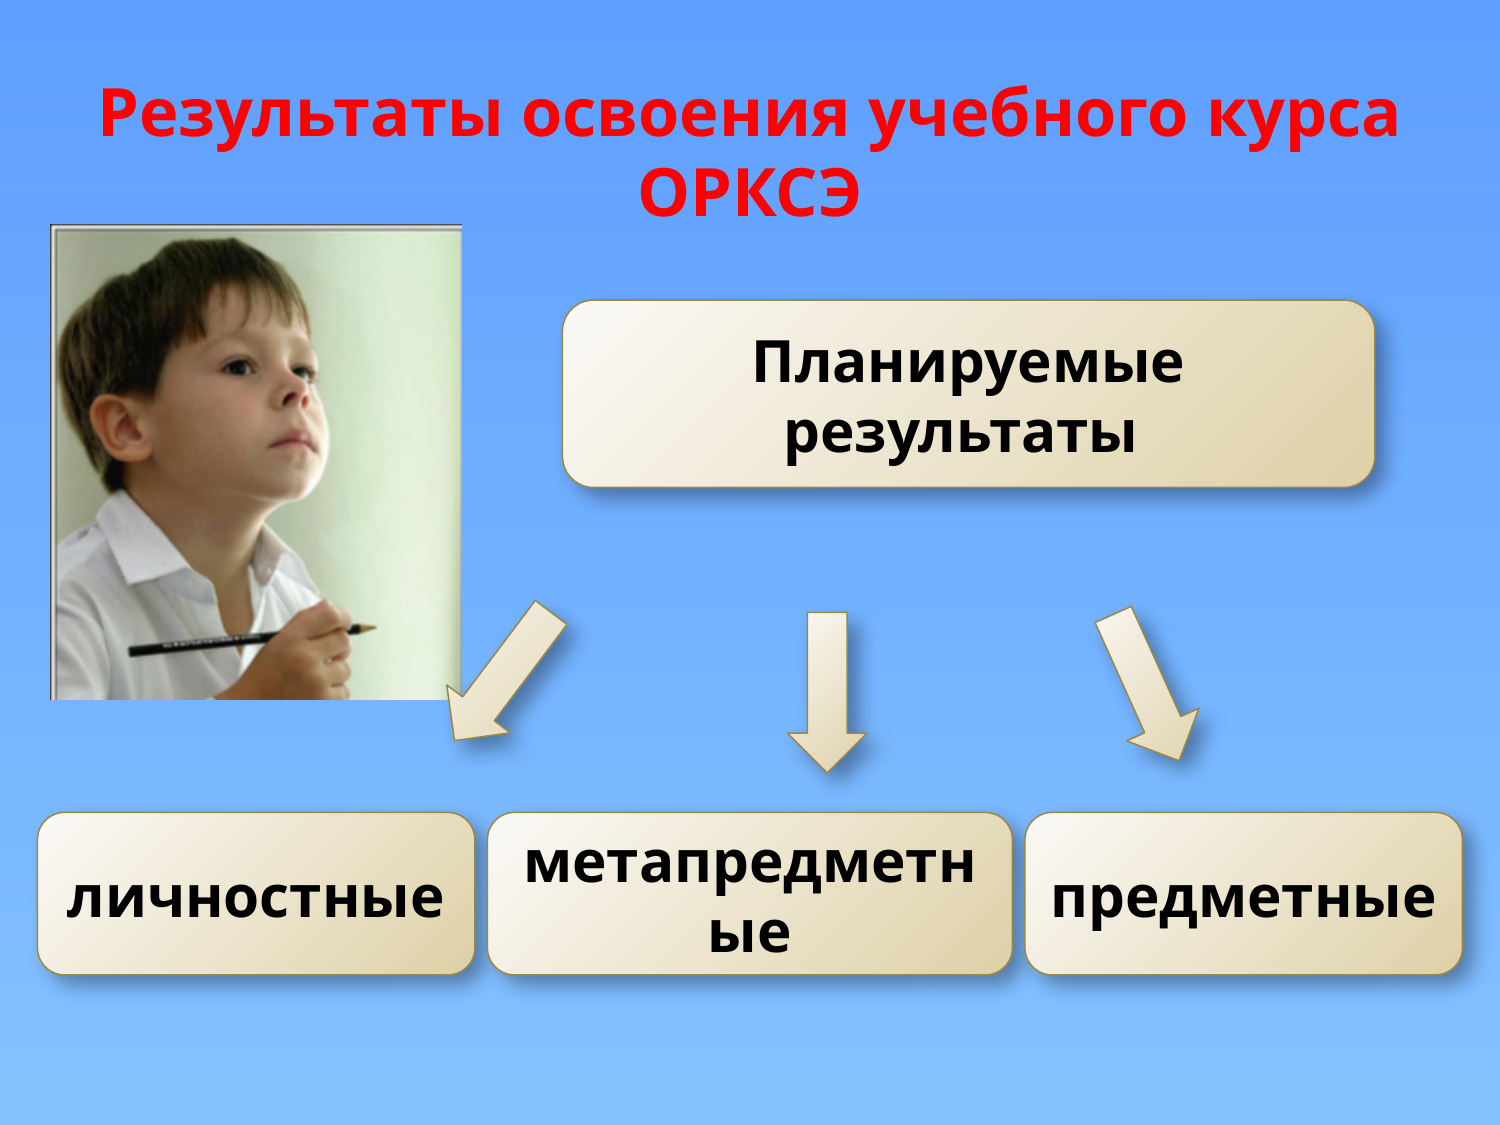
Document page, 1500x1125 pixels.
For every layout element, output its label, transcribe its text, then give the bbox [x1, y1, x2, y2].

text_box [504, 599, 568, 710]
text_box [1094, 605, 1200, 762]
text_box личностные [36, 811, 476, 976]
text_box [786, 611, 868, 774]
text_box предметные [1024, 811, 1464, 976]
text_box Планируемые результаты [561, 299, 1376, 489]
text_box [489, 724, 511, 737]
picture [49, 224, 462, 701]
text_box метапредметные [486, 811, 1014, 976]
text_box Результаты освоения учебного курса ОРКСЭ [0, 62, 1500, 238]
